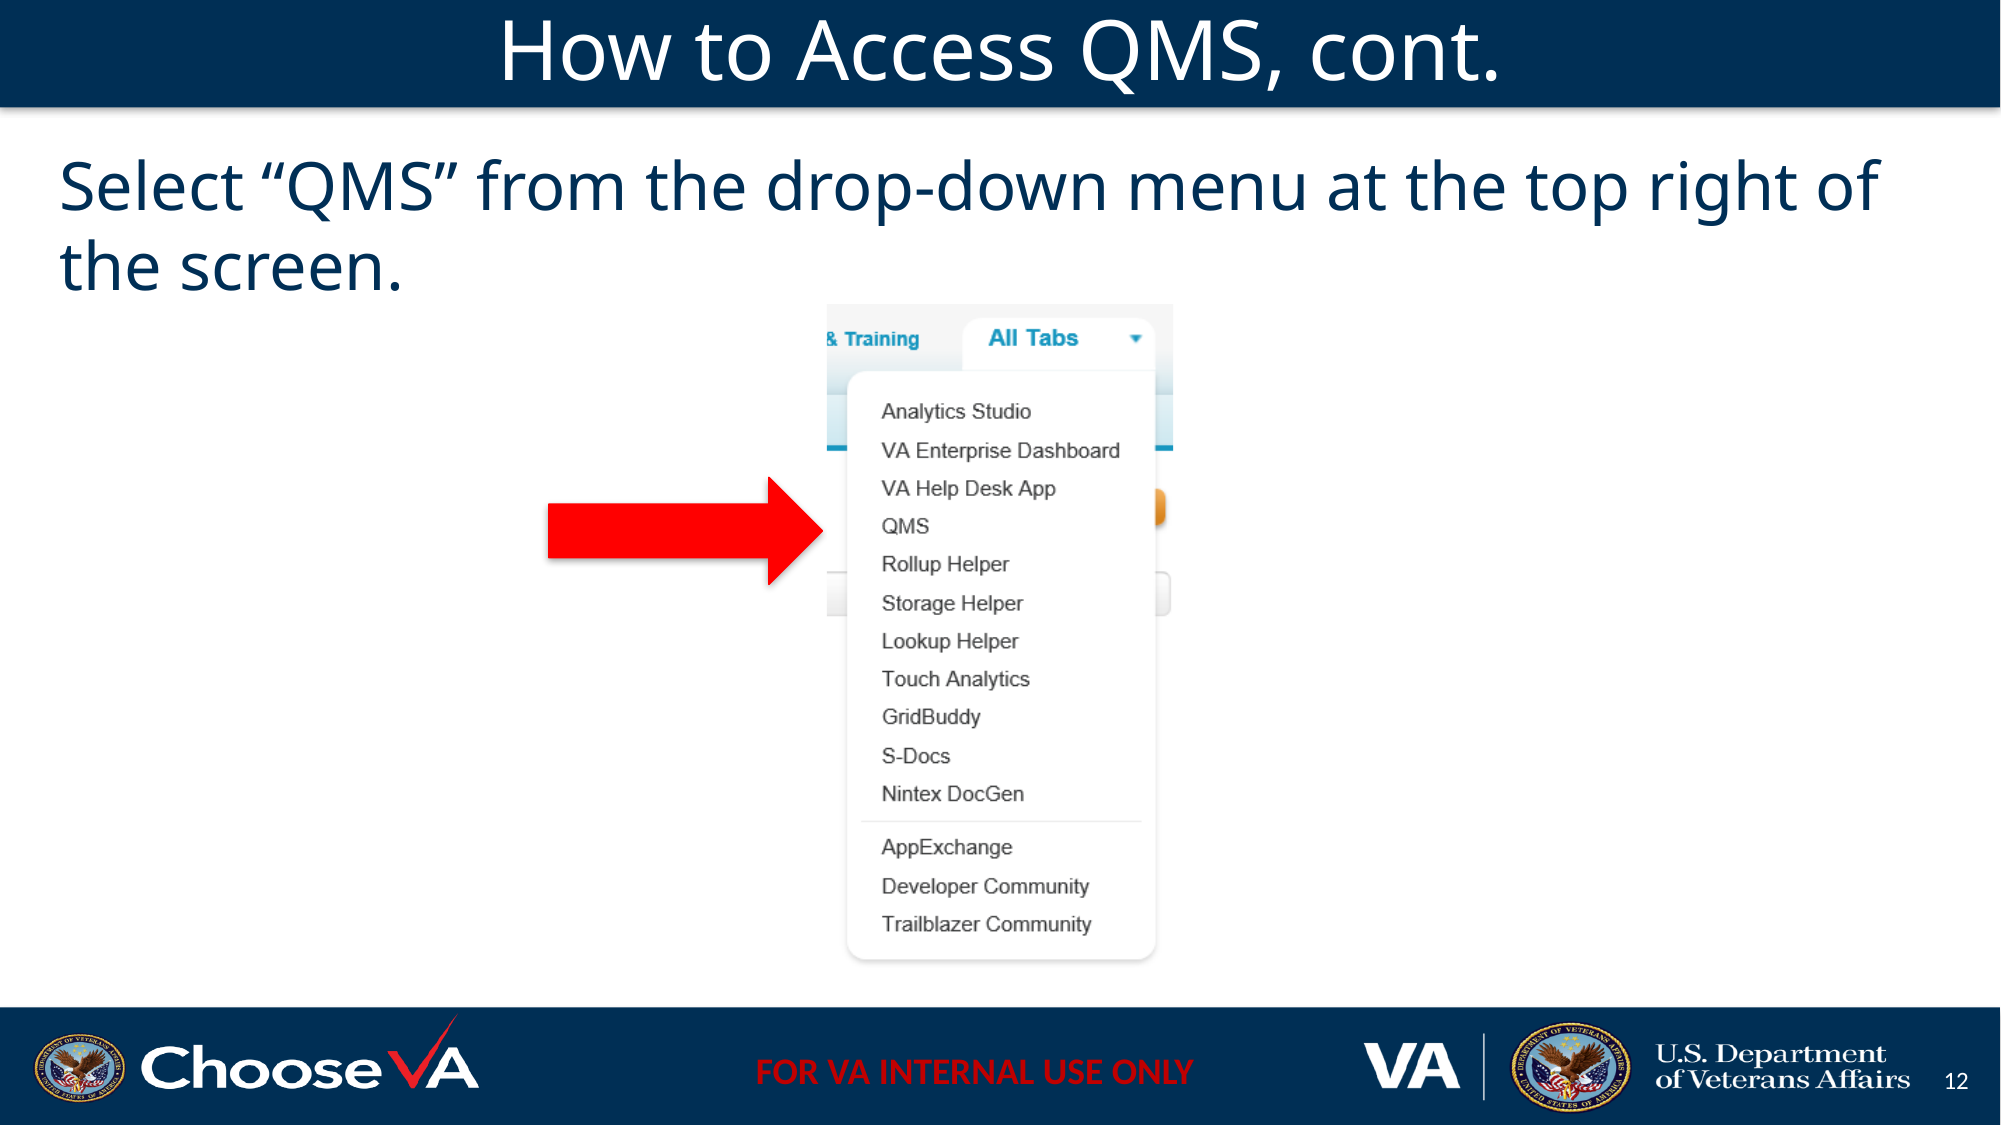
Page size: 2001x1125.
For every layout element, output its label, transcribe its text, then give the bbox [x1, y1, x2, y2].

list Select “QMS” from the drop-down menu at the top right of the screen. [44, 136, 1900, 905]
text_box [548, 476, 821, 586]
title How to Access QMS, cont. [0, 0, 2000, 108]
picture [33, 1012, 479, 1103]
picture [826, 304, 1174, 990]
picture [1356, 1014, 1917, 1120]
